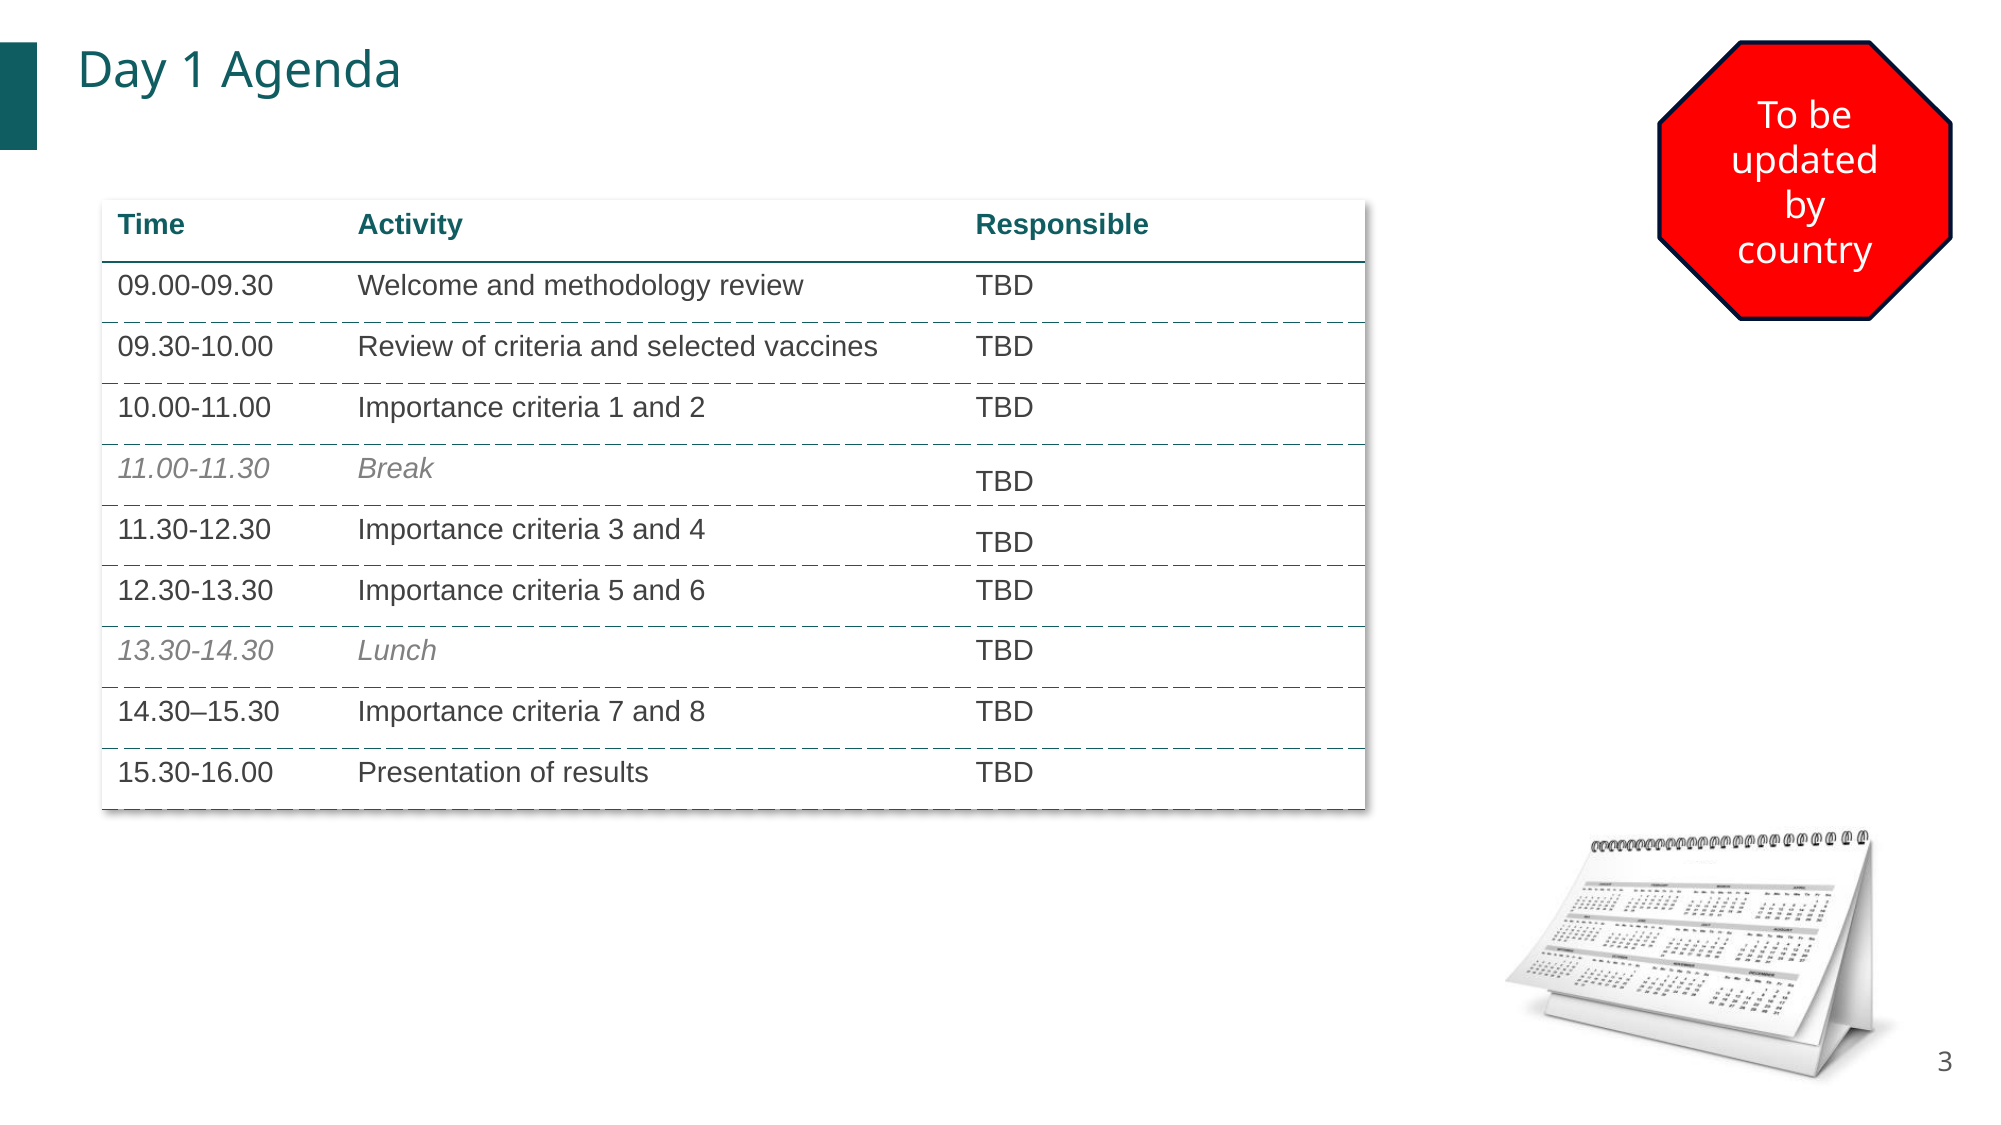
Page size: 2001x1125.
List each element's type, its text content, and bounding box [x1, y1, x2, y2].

table_cell 12.30-13.30 [103, 566, 342, 627]
table_cell 15.30-16.00 [103, 748, 342, 809]
table_cell Importance criteria 7 and 8 [343, 688, 960, 748]
table_cell TBD [962, 627, 1363, 688]
table_cell TBD [962, 748, 1363, 809]
table_cell Review of criteria and selected vaccines [343, 323, 960, 383]
table_cell TBD [962, 688, 1363, 748]
table_cell TBD [962, 263, 1363, 323]
table_header Time [103, 202, 342, 261]
table_cell TBD [962, 323, 1363, 383]
table_header Activity [343, 202, 960, 261]
table_cell 11.00-11.30 [103, 444, 342, 505]
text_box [1504, 826, 1922, 1096]
table_cell 11.30-12.30 [103, 505, 342, 566]
table_header Responsible [962, 202, 1363, 261]
table_cell Importance criteria 1 and 2 [343, 383, 960, 444]
text_box Day 1 Agenda [77, 36, 1961, 157]
table_cell 13.30-14.30 [103, 627, 342, 688]
table_cell Welcome and methodology review [343, 263, 960, 323]
table_cell Importance criteria 5 and 6 [343, 566, 960, 627]
table_cell 09.00-09.30 [103, 263, 342, 323]
table_cell TBD [962, 444, 1363, 505]
table_cell TBD [962, 505, 1363, 566]
table_cell Presentation of results [343, 748, 960, 809]
text_box To be updated by country [1657, 40, 1953, 321]
table_cell 10.00-11.00 [103, 383, 342, 444]
slide_number 3 [1853, 1019, 1974, 1106]
table_cell 14.30–15.30 [103, 688, 342, 748]
text_box [0, 42, 37, 150]
table_cell TBD [962, 383, 1363, 444]
table_cell Break [343, 444, 960, 505]
table_cell Importance criteria 3 and 4 [343, 505, 960, 566]
table_cell TBD [962, 566, 1363, 627]
table_cell Lunch [343, 627, 960, 688]
table_cell 09.30-10.00 [103, 323, 342, 383]
